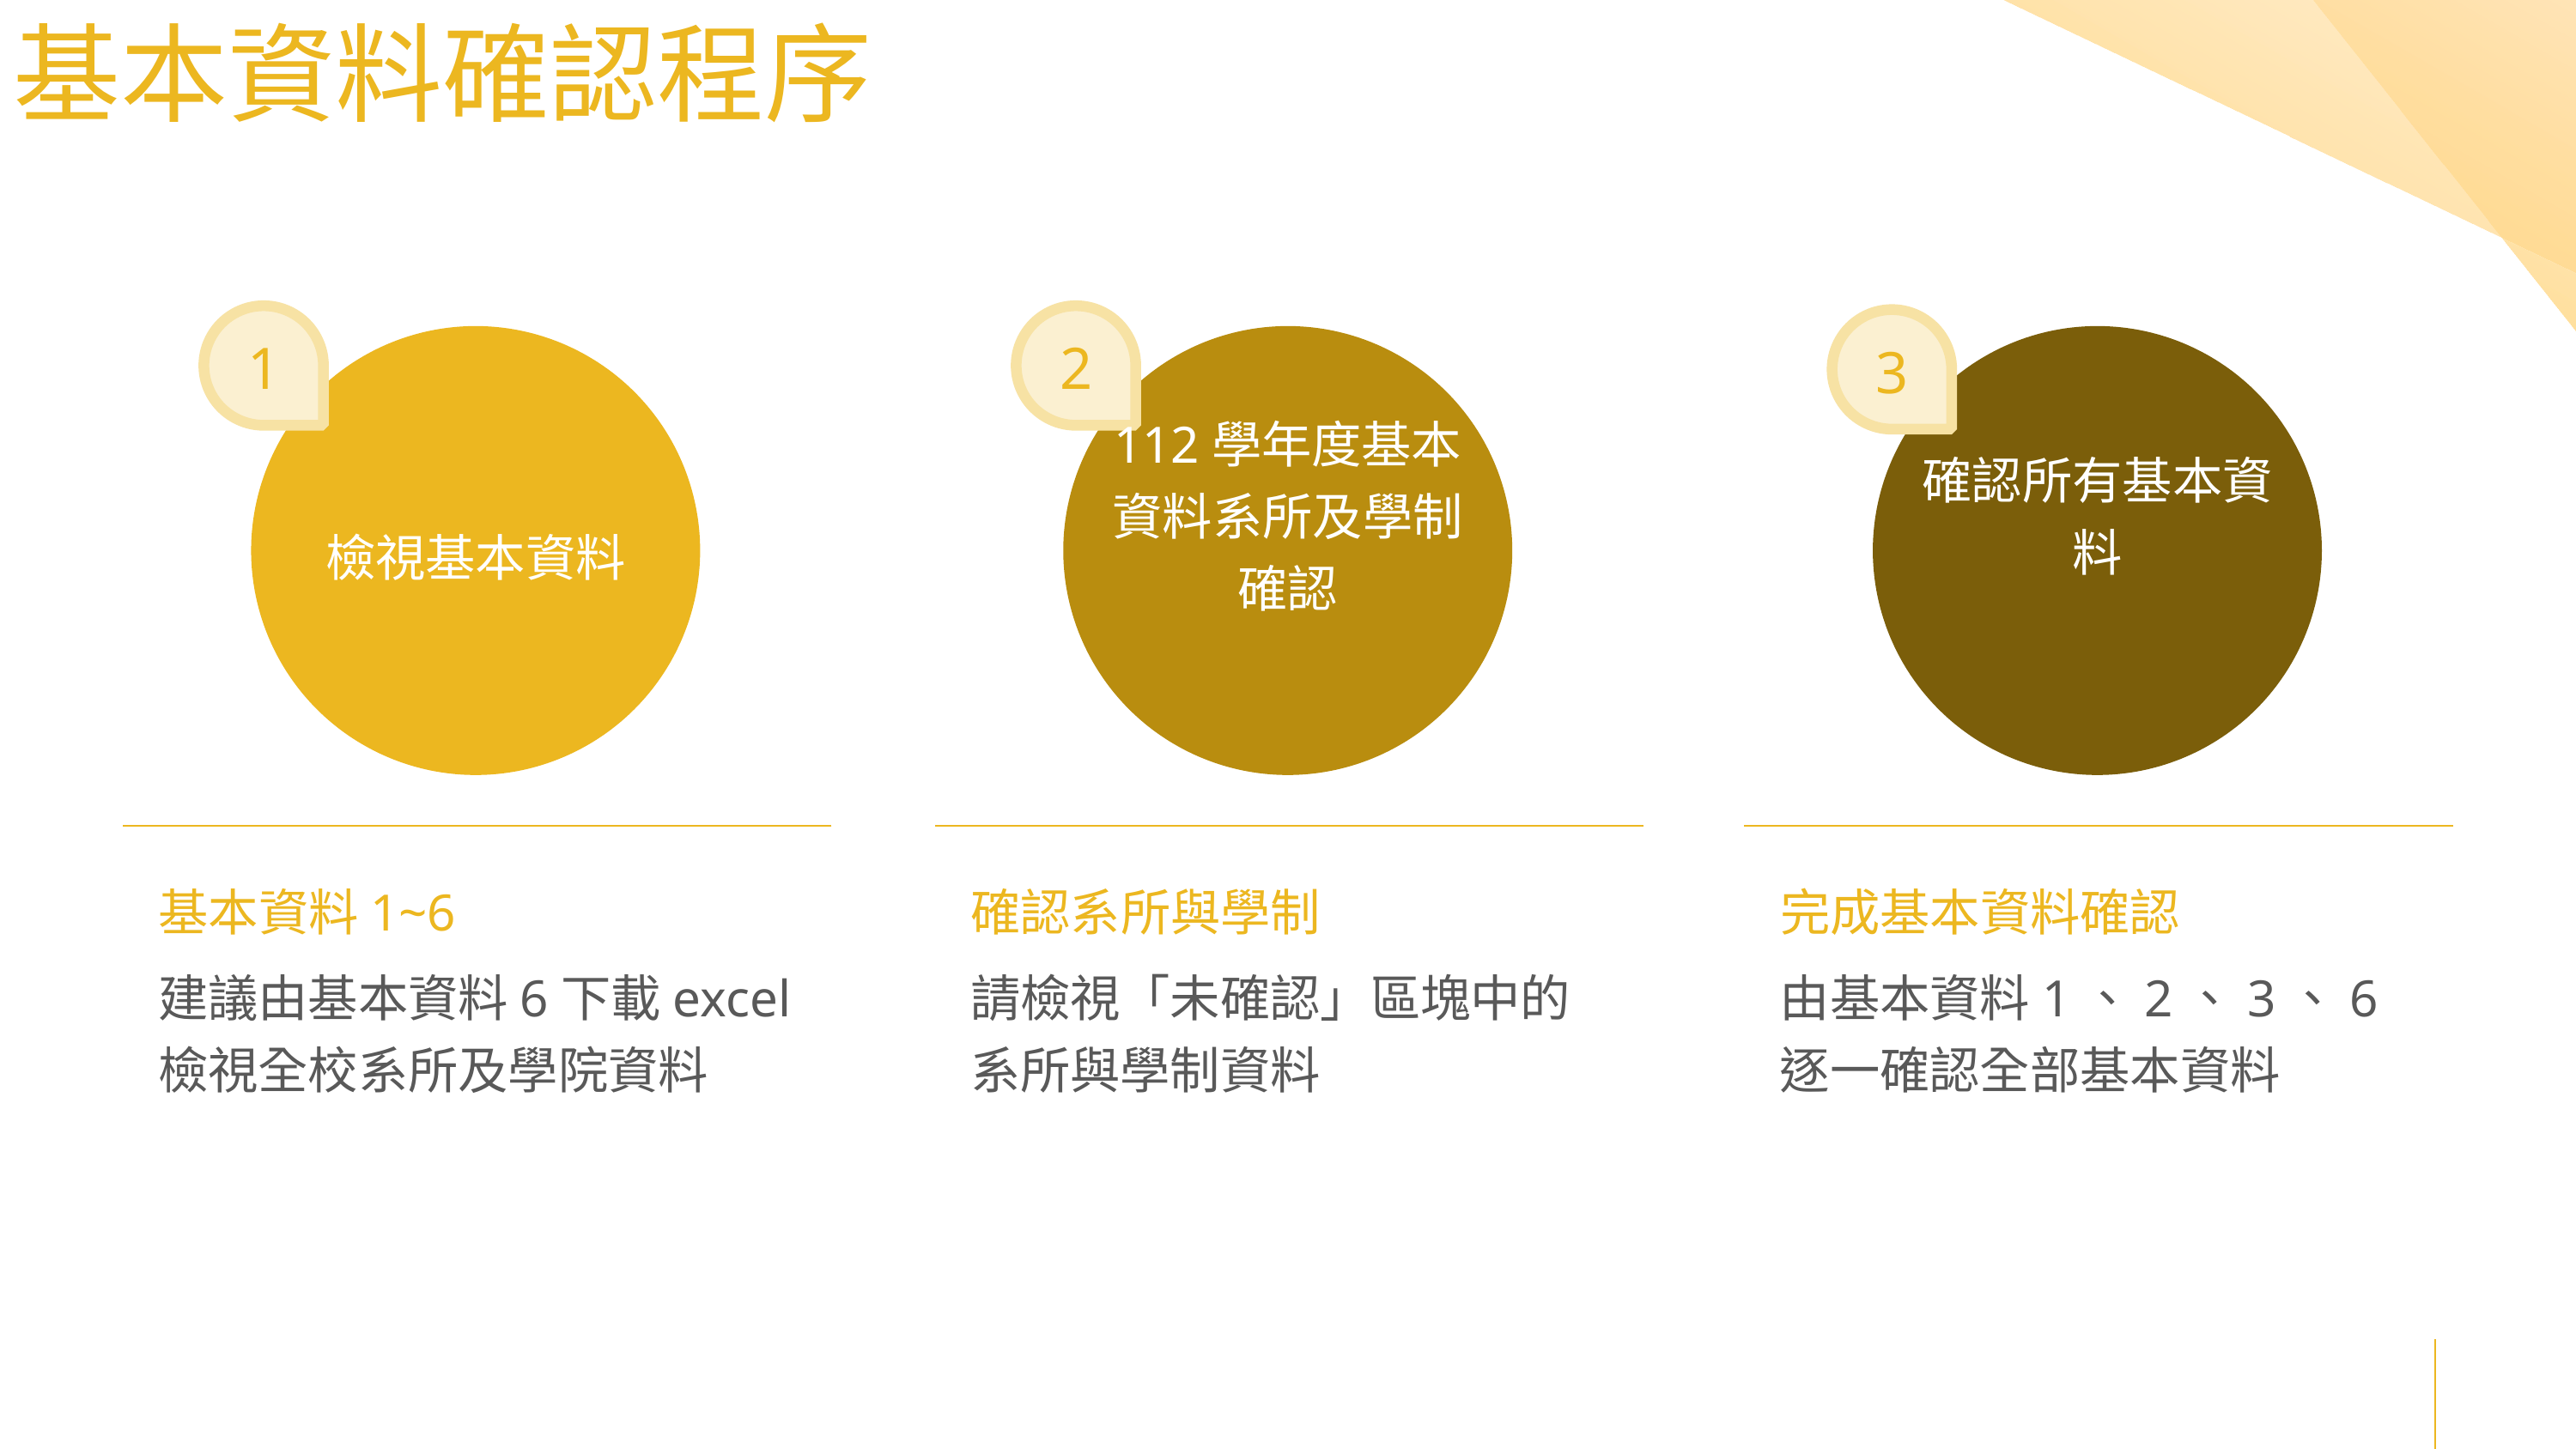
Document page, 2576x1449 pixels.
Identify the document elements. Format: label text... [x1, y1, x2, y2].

list 基本資料1~6 [135, 851, 819, 953]
list 完成基本資料確認 [1757, 851, 2440, 953]
title 基本資料確認程序 [0, 0, 1166, 423]
list 檢視基本資料 [263, 487, 688, 615]
list 請檢視「未確認」區塊中的系所與學制資料 [947, 953, 1631, 1238]
list 由基本資料1、2、3、6逐一確認全部基本資料 [1757, 943, 2441, 1238]
list 112學年度基本資料系所及學制確認 [1075, 487, 1500, 615]
list 確認所有基本資料 [1885, 487, 2310, 615]
list 建議由基本資料6下載excel檢視全校系所及學院資料 [135, 953, 819, 1238]
list 確認系所與學制 [947, 851, 1631, 953]
